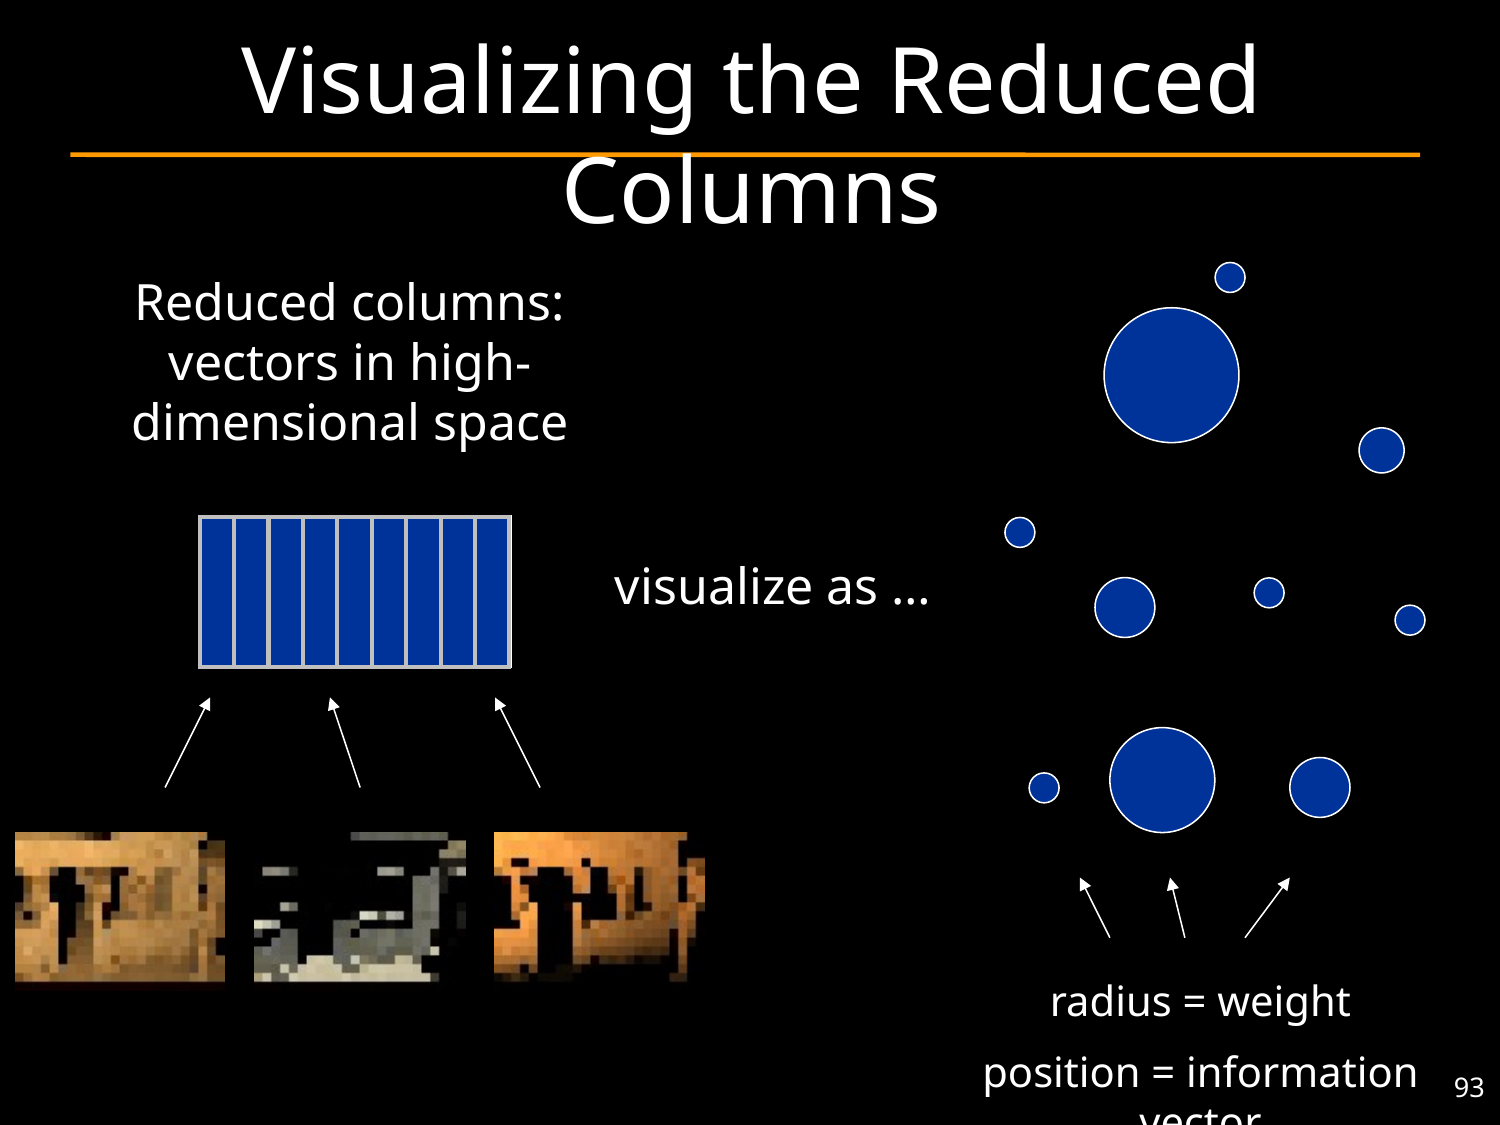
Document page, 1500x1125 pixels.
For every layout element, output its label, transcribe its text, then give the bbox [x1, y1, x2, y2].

text_box [164, 697, 211, 788]
text_box [327, 697, 361, 788]
title Visualizing the Reduced Columns [84, 13, 1421, 155]
slide_number 93 [1189, 1116, 1207, 1125]
text_box Reduced columns: vectors in high-dimensional space [110, 262, 591, 458]
slide_number 93 [1178, 1116, 1189, 1125]
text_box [199, 517, 510, 668]
picture [494, 832, 706, 991]
text_box [495, 697, 541, 788]
slide_number 93 [1166, 1117, 1178, 1124]
slide_number 93 [1156, 1116, 1166, 1125]
picture [254, 832, 466, 991]
slide_number 93 [1211, 1116, 1224, 1125]
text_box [900, 877, 1500, 1110]
slide_number 93 [1251, 1114, 1500, 1125]
text_box visualize as … [599, 547, 991, 623]
slide_number 93 [1224, 1117, 1237, 1125]
slide_number 93 [1237, 1116, 1248, 1125]
slide_number 93 [1149, 1116, 1156, 1125]
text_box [1004, 262, 1426, 833]
picture [14, 832, 226, 991]
